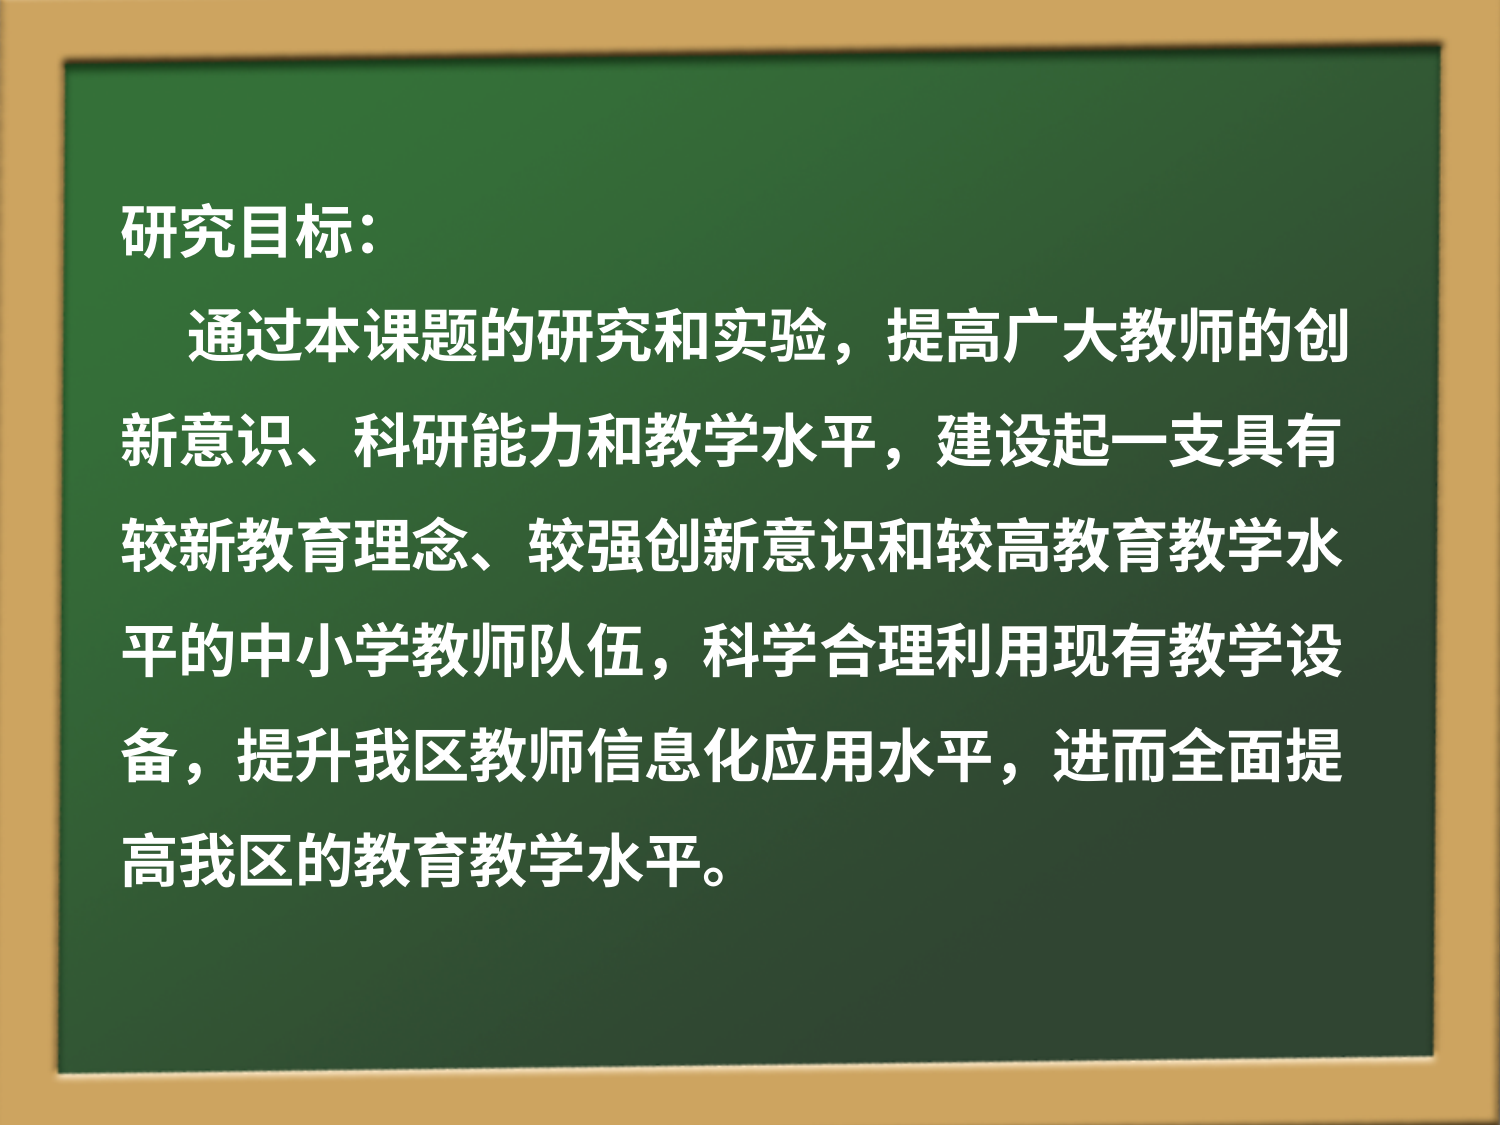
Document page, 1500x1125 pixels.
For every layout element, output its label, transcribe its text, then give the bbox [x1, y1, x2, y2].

text_box 研究目标： 通过本课题的研究和实验，提高广大教师的创新意识、科研能力和教学水平，建设起一支具有较新教育理念、较强创新意识和较高教育教学水平的中小学教师队伍，科学合理利用现有教学设备，提升我区教师信息化应用水平，进而全面提高我区的教育教学水平。 [105, 152, 1407, 902]
picture [0, 0, 1500, 1125]
